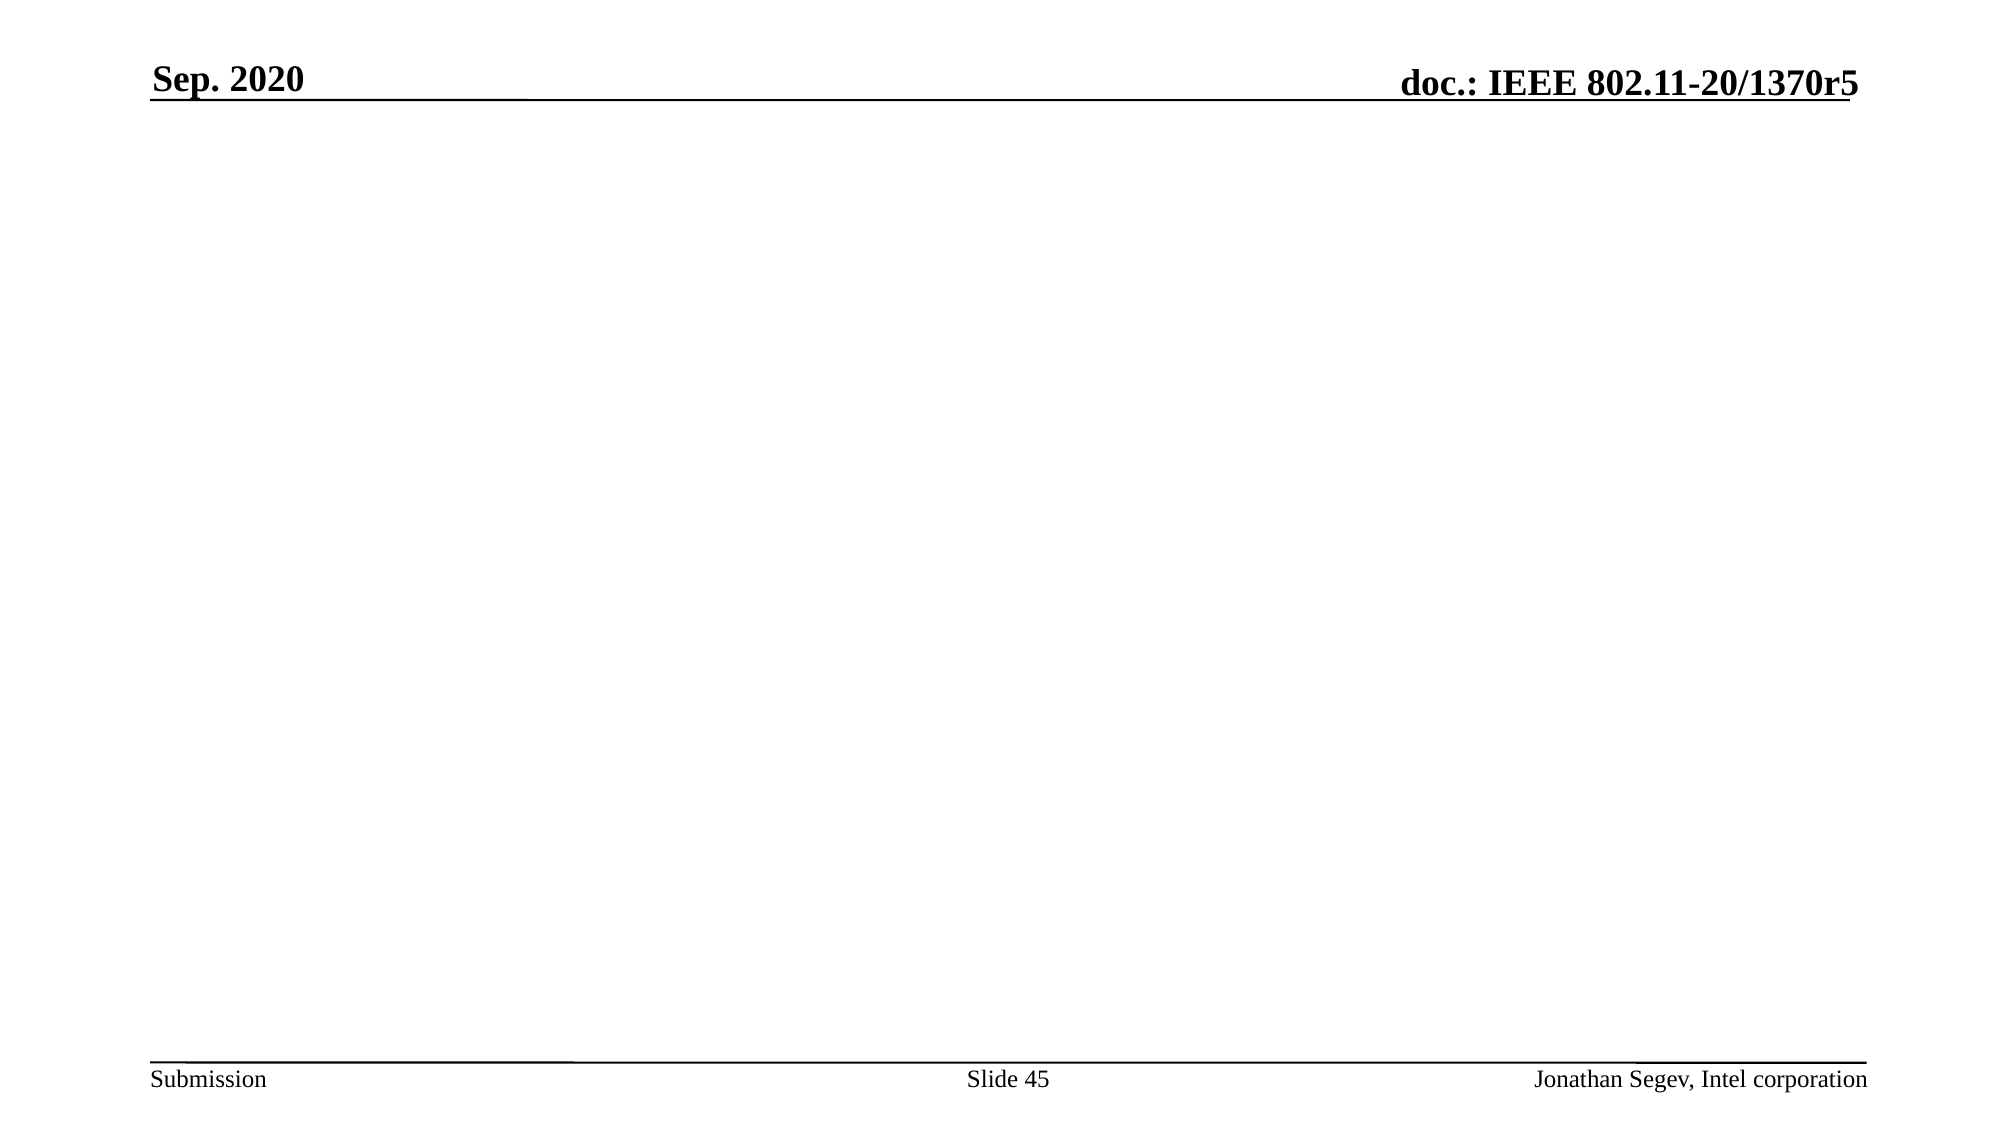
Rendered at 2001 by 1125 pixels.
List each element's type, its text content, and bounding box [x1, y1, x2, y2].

footer Jonathan Segev, Intel corporation [1171, 1061, 1869, 1093]
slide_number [152, 54, 563, 100]
slide_number Slide 45 [950, 1061, 1067, 1123]
